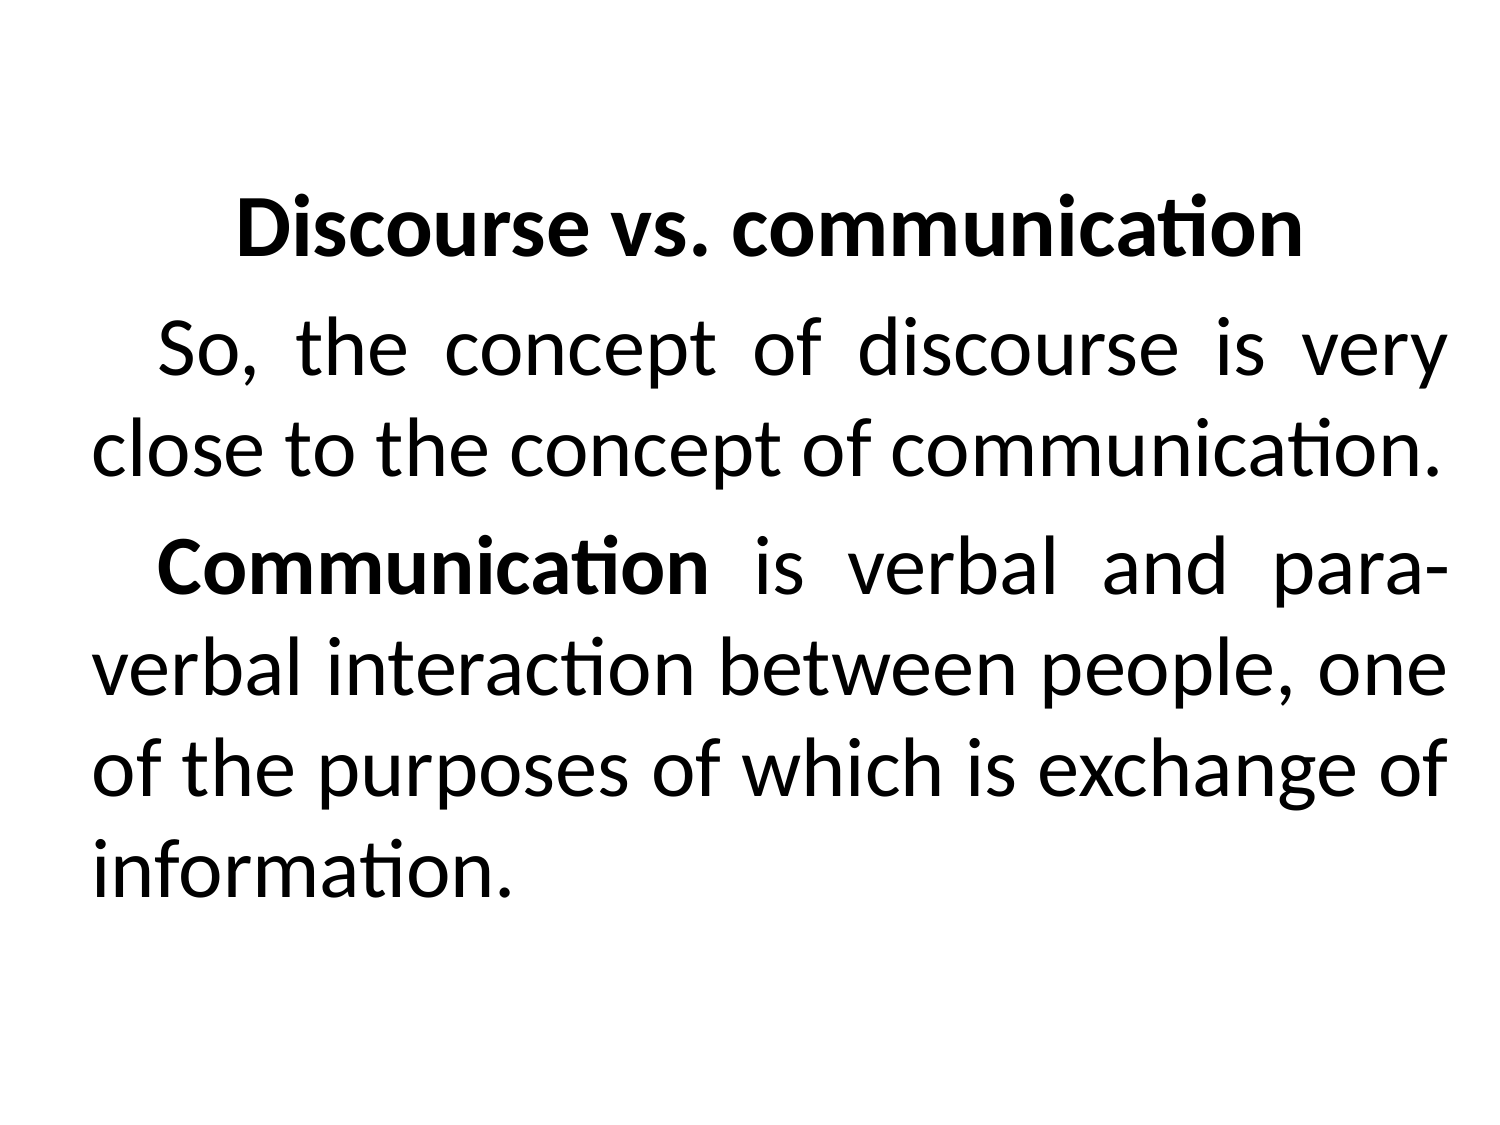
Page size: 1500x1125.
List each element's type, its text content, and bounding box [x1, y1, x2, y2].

list Discourse vs. communication So, the concept of discourse is very close to the concept of communication. Communication is verbal and para-verbal interaction between people, one of the purposes of which is exchange of information. [76, 82, 1465, 1005]
